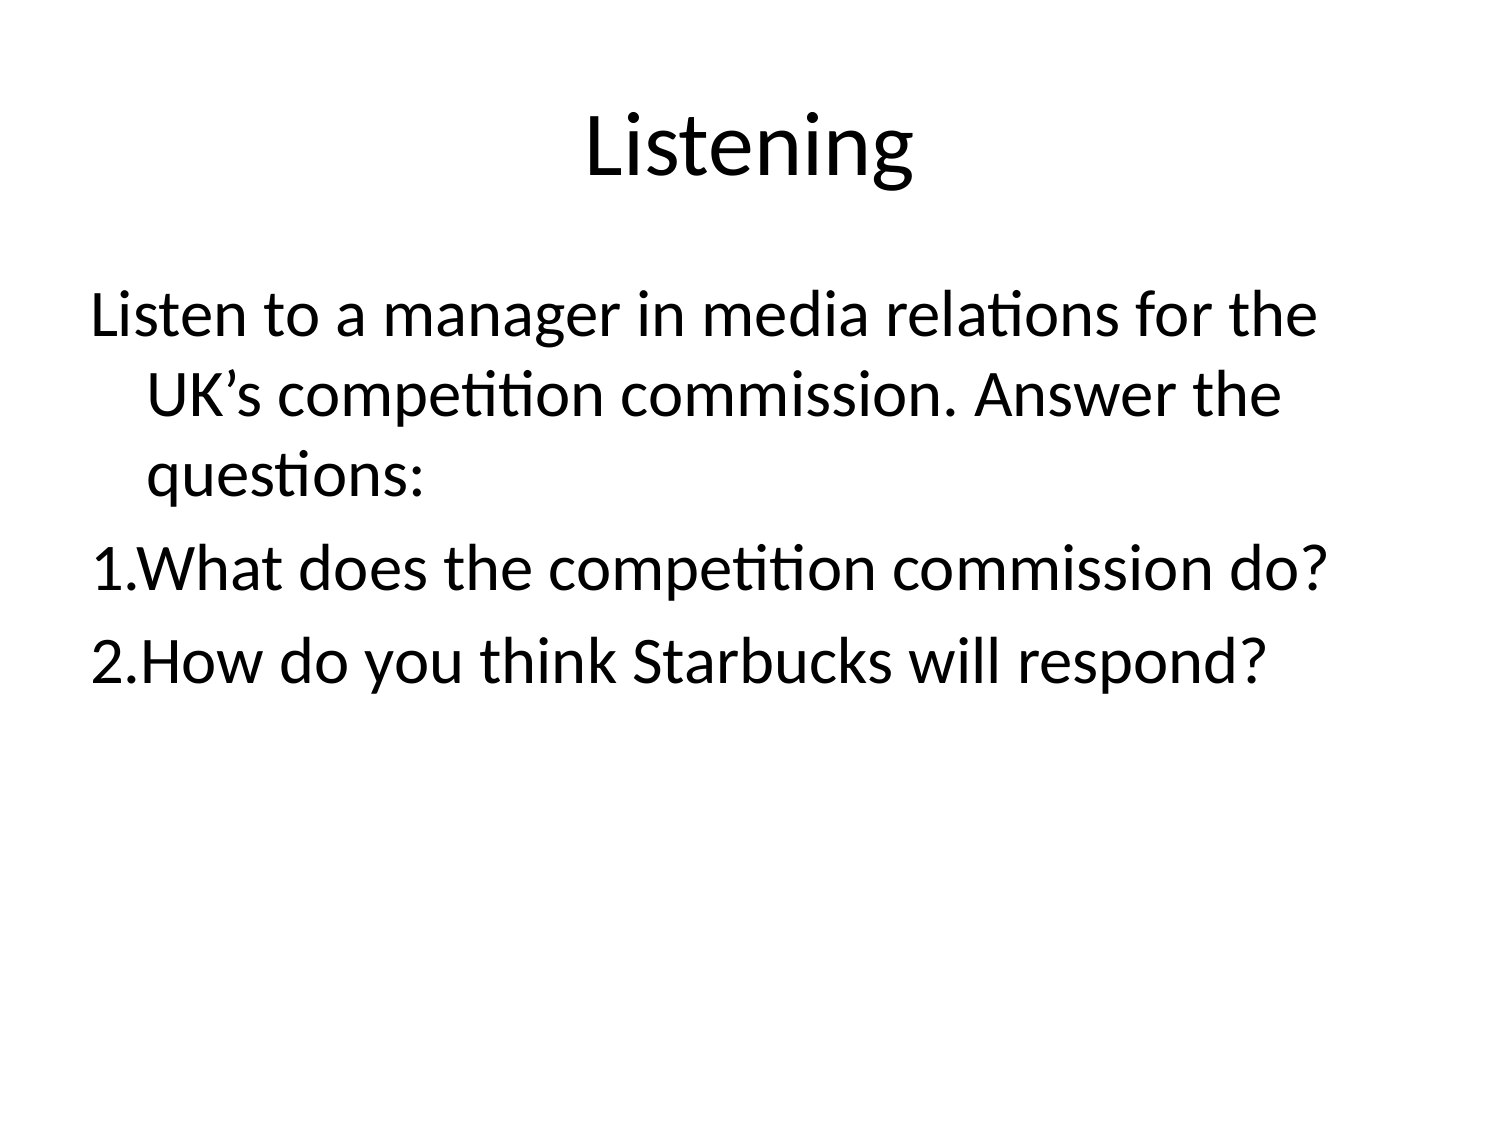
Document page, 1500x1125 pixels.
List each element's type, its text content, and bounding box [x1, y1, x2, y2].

title Listening [75, 45, 1425, 233]
list Listen to a manager in media relations for the UK’s competition commission. Answer the questions: 1.What does the competition commission do? 2.How do you think Starbucks will respond? [75, 262, 1425, 1005]
